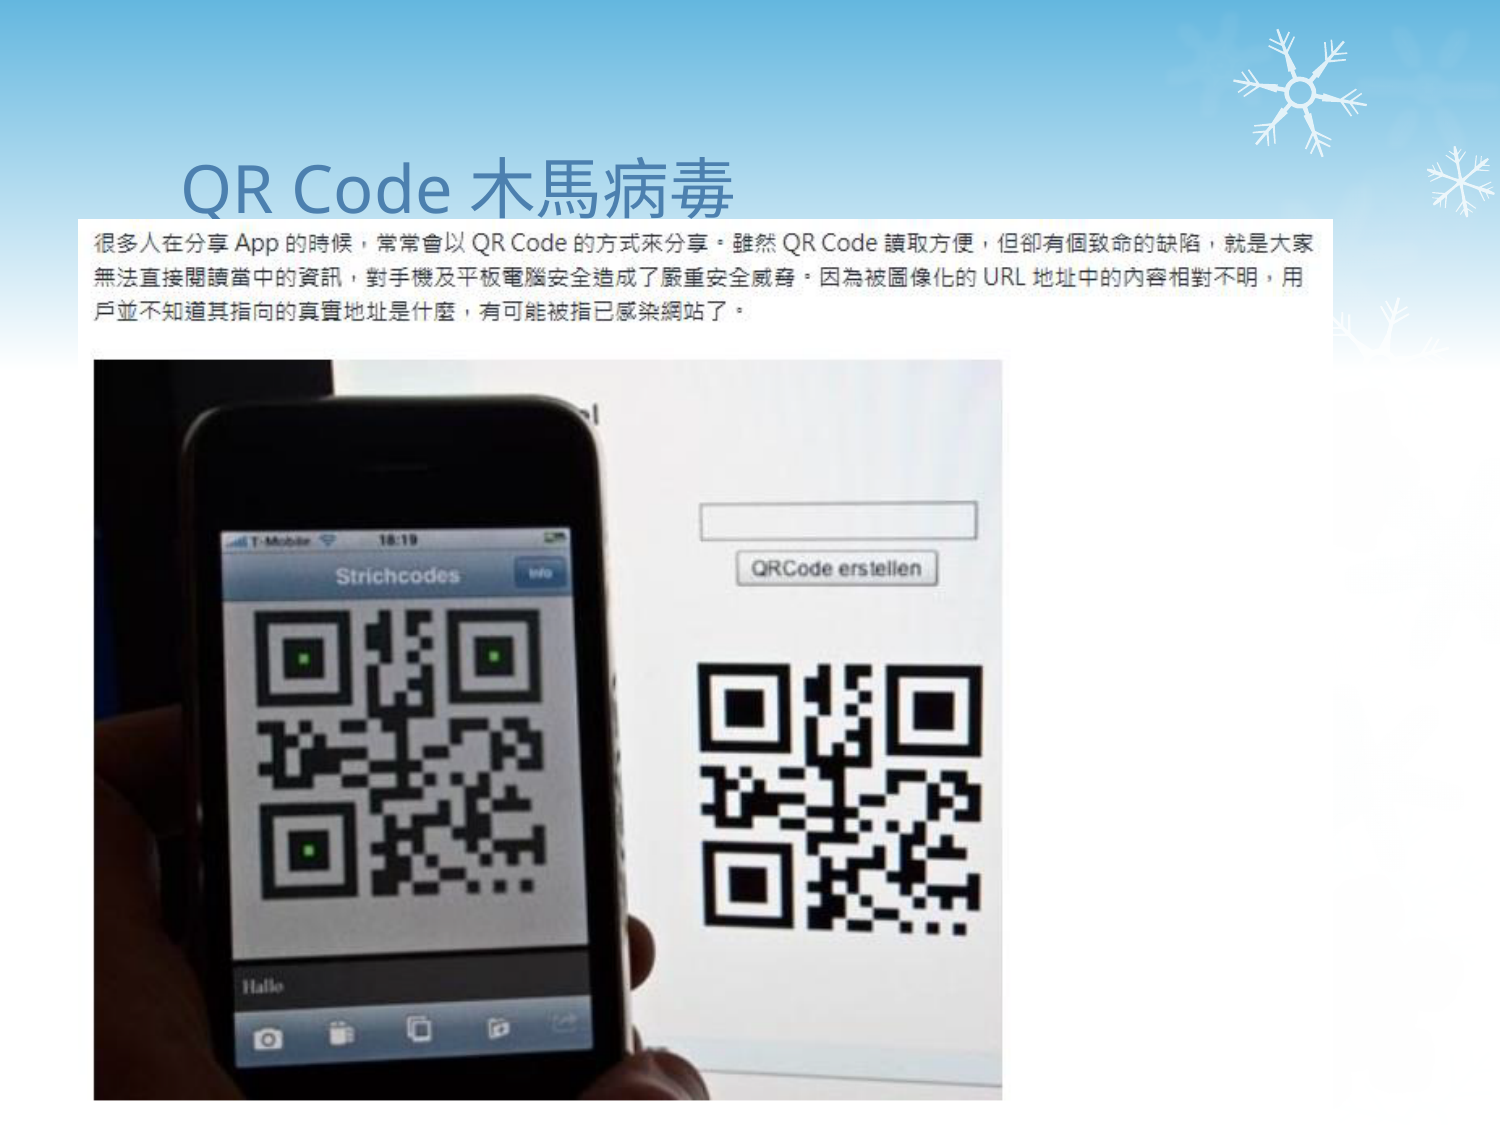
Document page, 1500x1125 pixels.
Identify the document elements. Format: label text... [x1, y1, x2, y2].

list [77, 219, 1334, 1125]
title QR Code木馬病毒 [165, 110, 1335, 220]
